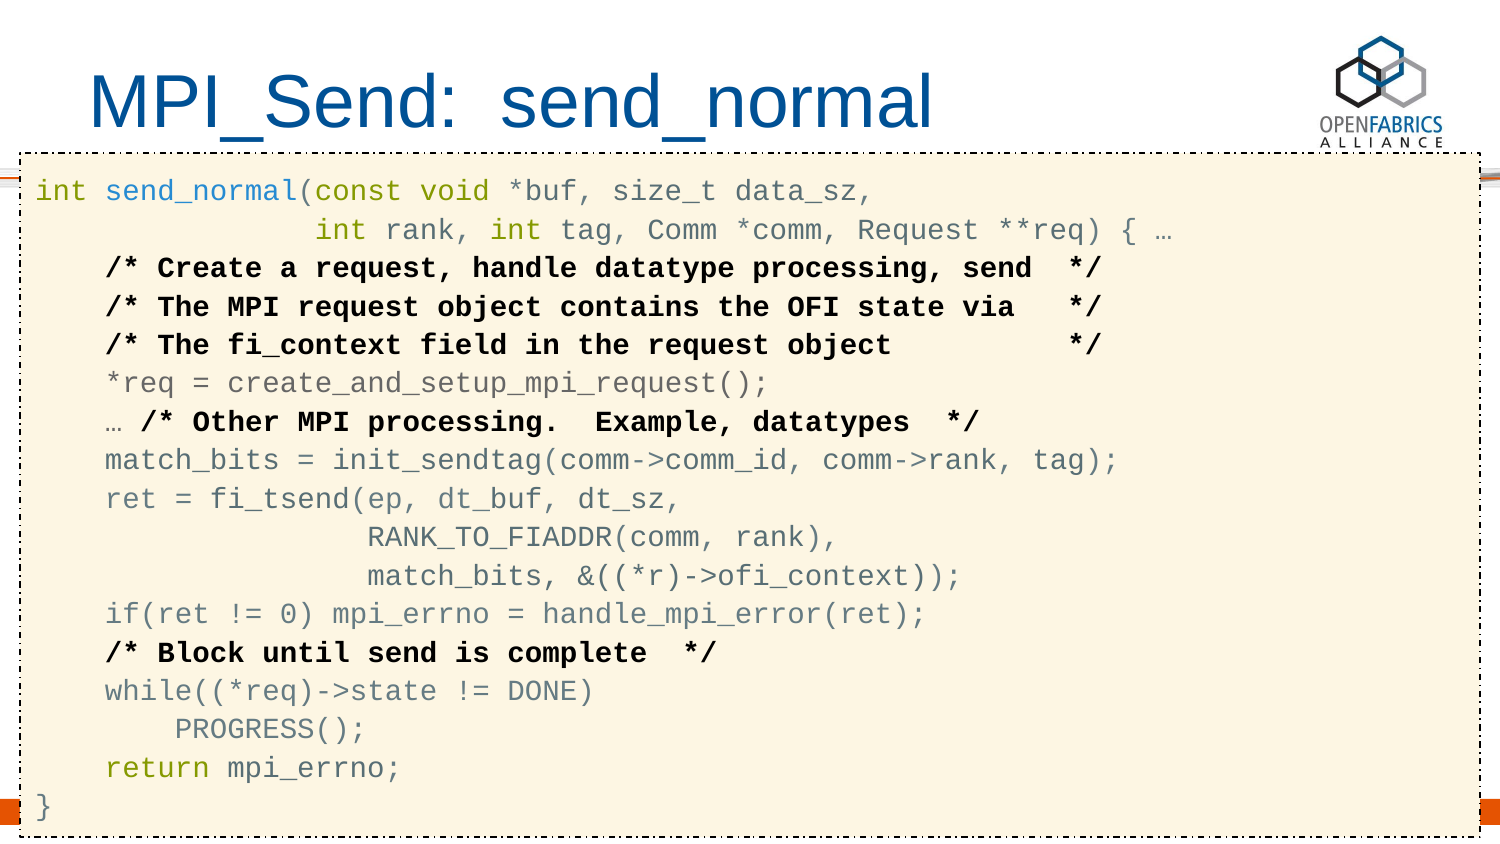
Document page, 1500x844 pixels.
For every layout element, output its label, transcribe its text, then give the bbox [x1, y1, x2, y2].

title MPI_Send: send_normal [73, 26, 1299, 153]
picture [1480, 180, 1500, 188]
text_box int send_normal(const void *buf, size_t data_sz, int rank, int tag, Comm *comm, Request **req) { … /* Create a request, handle datatype processing, send */ /* The MPI request object contains the OFI state via */ /* The fi_context field in the request object */ *req = create_and_setup_mpi_request(); … /* Other MPI processing. Example, datatypes */ match_bits = init_sendtag(comm->comm_id, comm->rank, tag); ret = fi_tsend(ep, dt_buf, dt_sz, RANK_TO_FIADDR(comm, rank), match_bits, &((*r)->ofi_context)); if(ret != 0) mpi_errno = handle_mpi_error(ret); /* Block until send is complete */ while((*req)->state != DONE) PROGRESS(); return mpi_errno; } [19, 153, 1480, 838]
picture [1480, 168, 1500, 177]
picture [1312, 28, 1449, 153]
picture [0, 180, 19, 188]
picture [0, 168, 19, 177]
